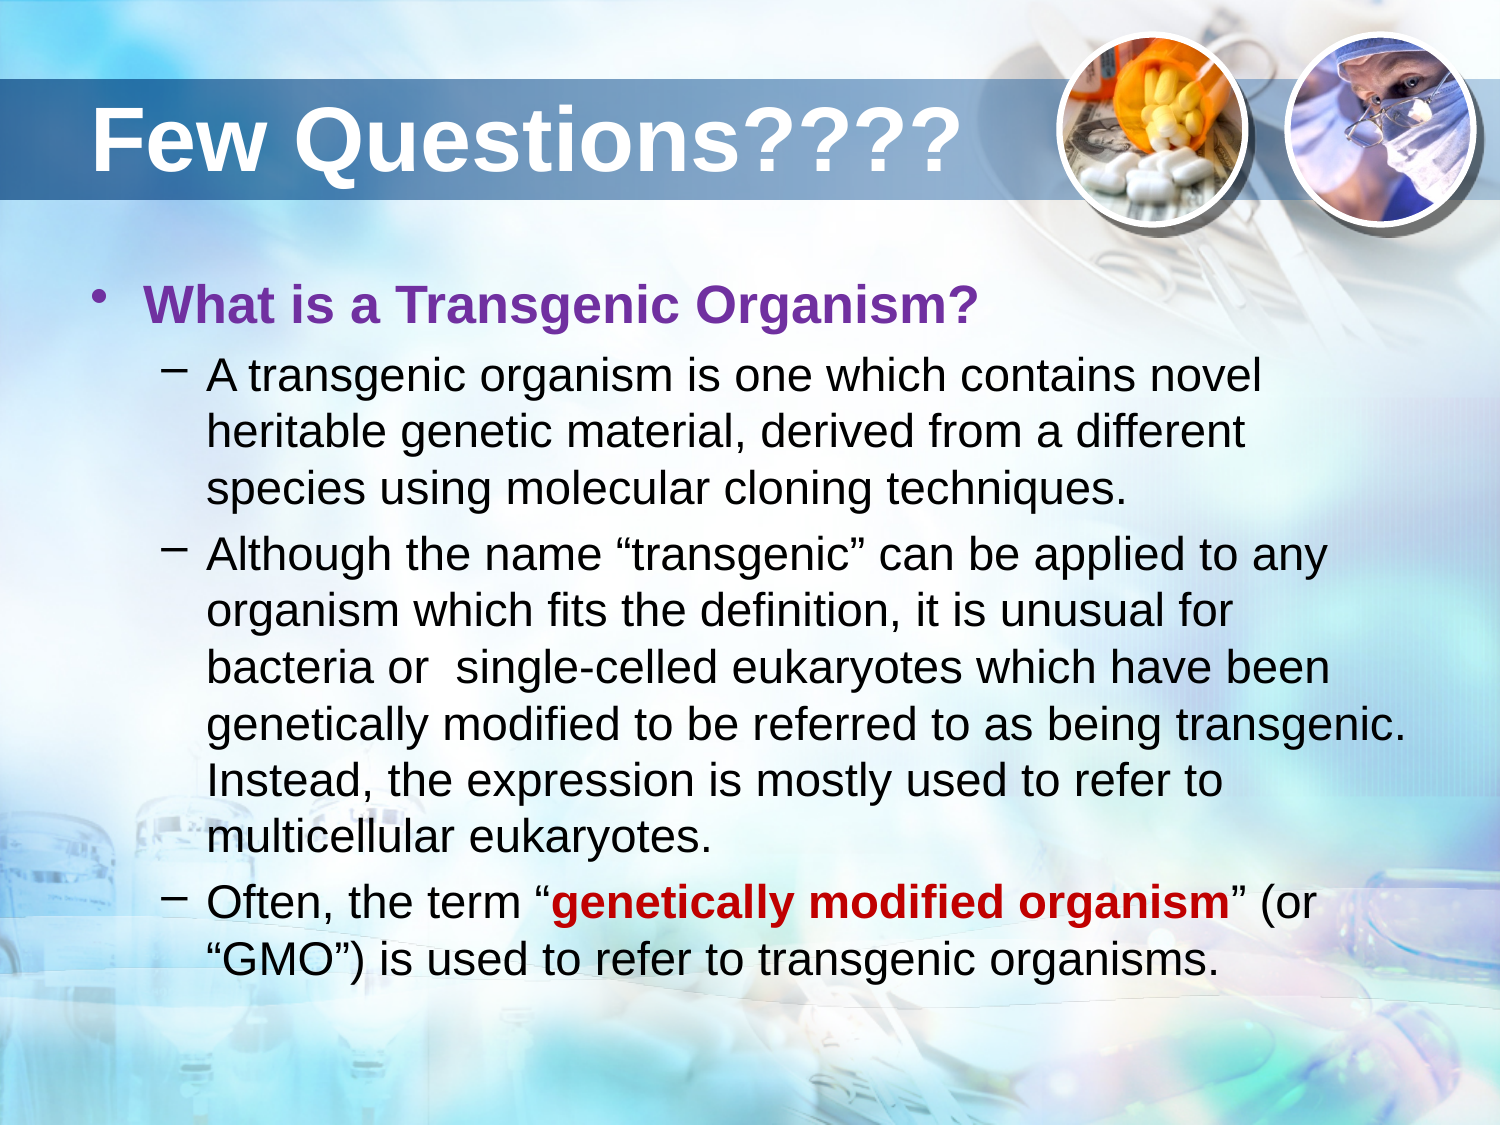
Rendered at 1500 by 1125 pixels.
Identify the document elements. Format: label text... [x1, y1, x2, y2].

picture [0, 0, 1500, 1125]
title Few Questions???? [75, 40, 1050, 229]
list What is a Transgenic Organism? A transgenic organism is one which contains novel heritable genetic material, derived from a different species using molecular cloning techniques. Although the name “transgenic” can be applied to any organism which fits the definition, it is unusual for bacteria or single-celled eukaryotes which have been genetically modified to be referred to as being transgenic. Instead, the expression is mostly used to refer to multicellular eukaryotes. Often, the term “genetically modified organism” (or “GMO”) is used to refer to transgenic organisms. [75, 262, 1425, 1005]
